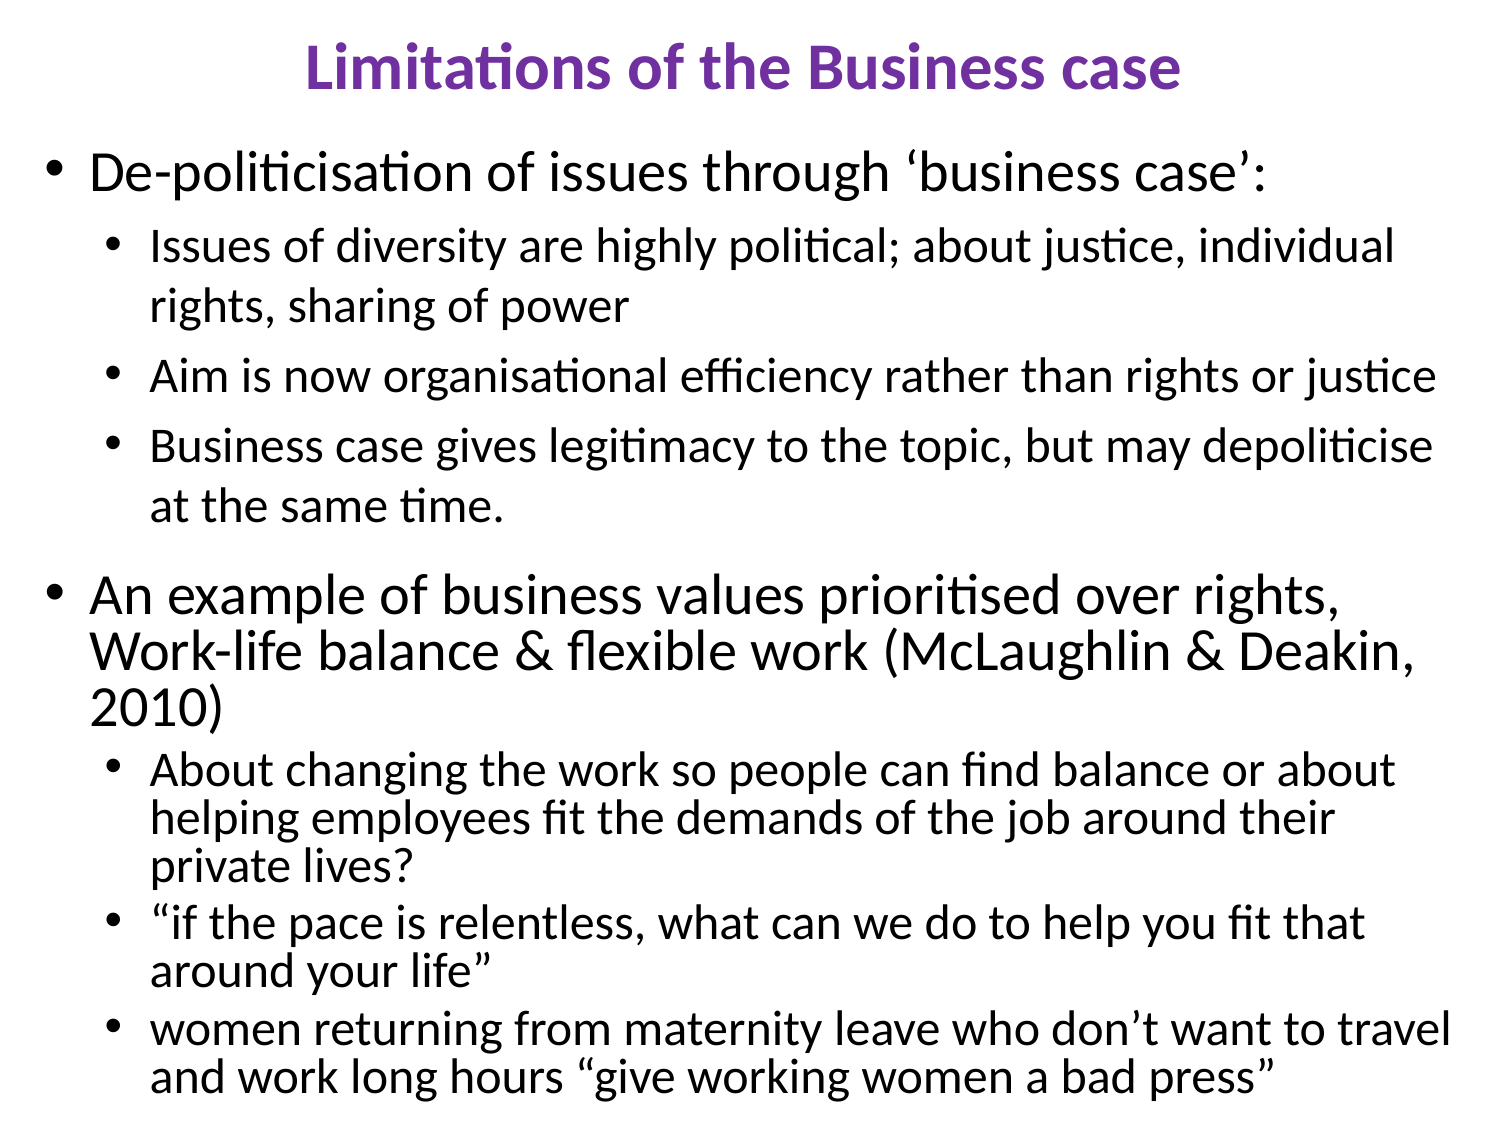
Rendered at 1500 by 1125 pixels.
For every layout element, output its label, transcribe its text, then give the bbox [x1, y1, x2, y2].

list De-politicisation of issues through ‘business case’: Issues of diversity are highly political; about justice, individual rights, sharing of power Aim is now organisational efficiency rather than rights or justice Business case gives legitimacy to the topic, but may depoliticise at the same time. An example of business values prioritised over rights, Work-life balance & flexible work (McLaughlin & Deakin, 2010) About changing the work so people can find balance or about helping employees fit the demands of the job around their private lives? “if the pace is relentless, what can we do to help you fit that around your life” women returning from maternity leave who don’t want to travel and work long hours “give working women a bad press” [29, 125, 1471, 1125]
title Limitations of the Business case [41, 0, 1447, 125]
